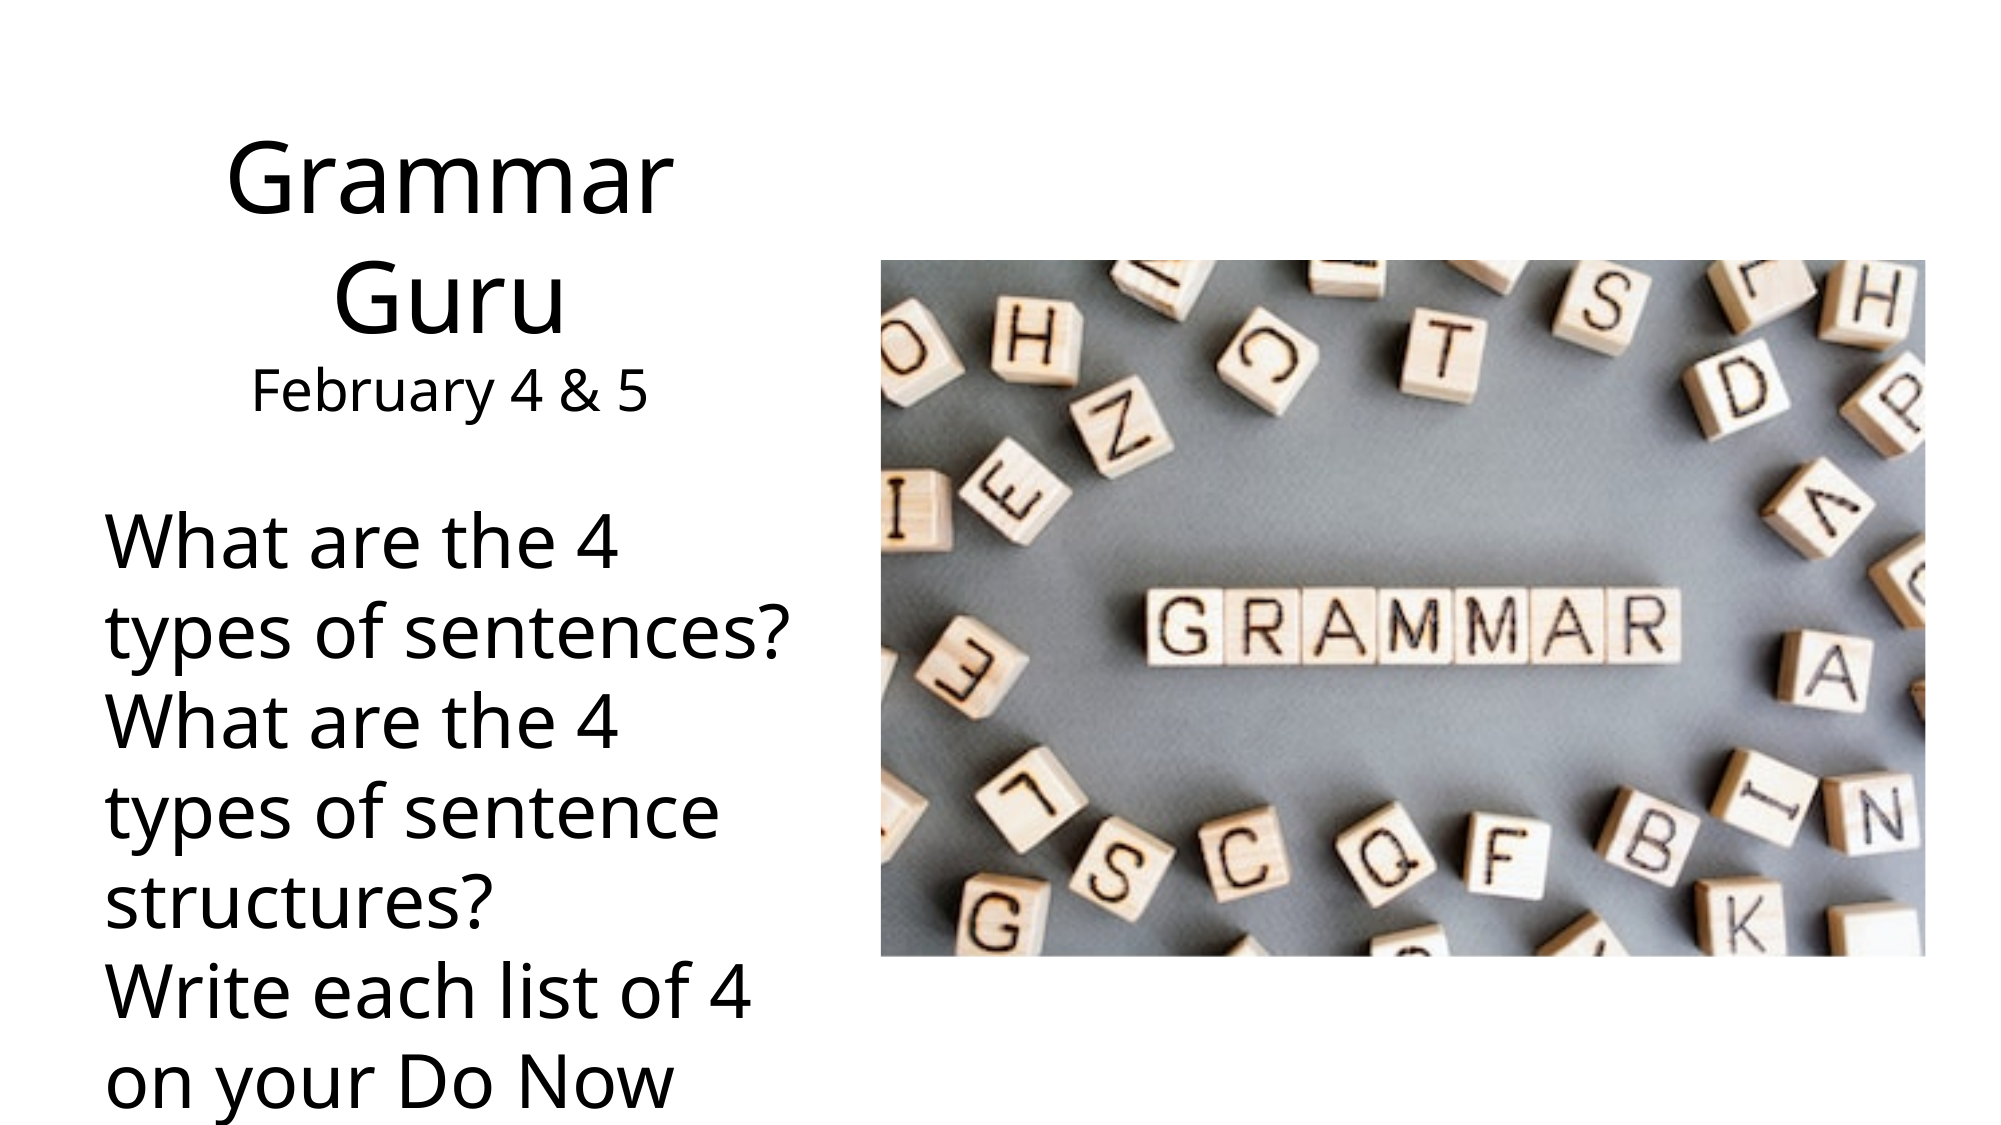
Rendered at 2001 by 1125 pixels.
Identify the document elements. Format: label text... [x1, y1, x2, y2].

text_box Grammar Guru February 4 & 5 What are the 4 types of sentences? What are the 4 types of sentence structures? Write each list of 4 on your Do Now paper. [89, 105, 812, 1125]
picture [880, 260, 1926, 957]
